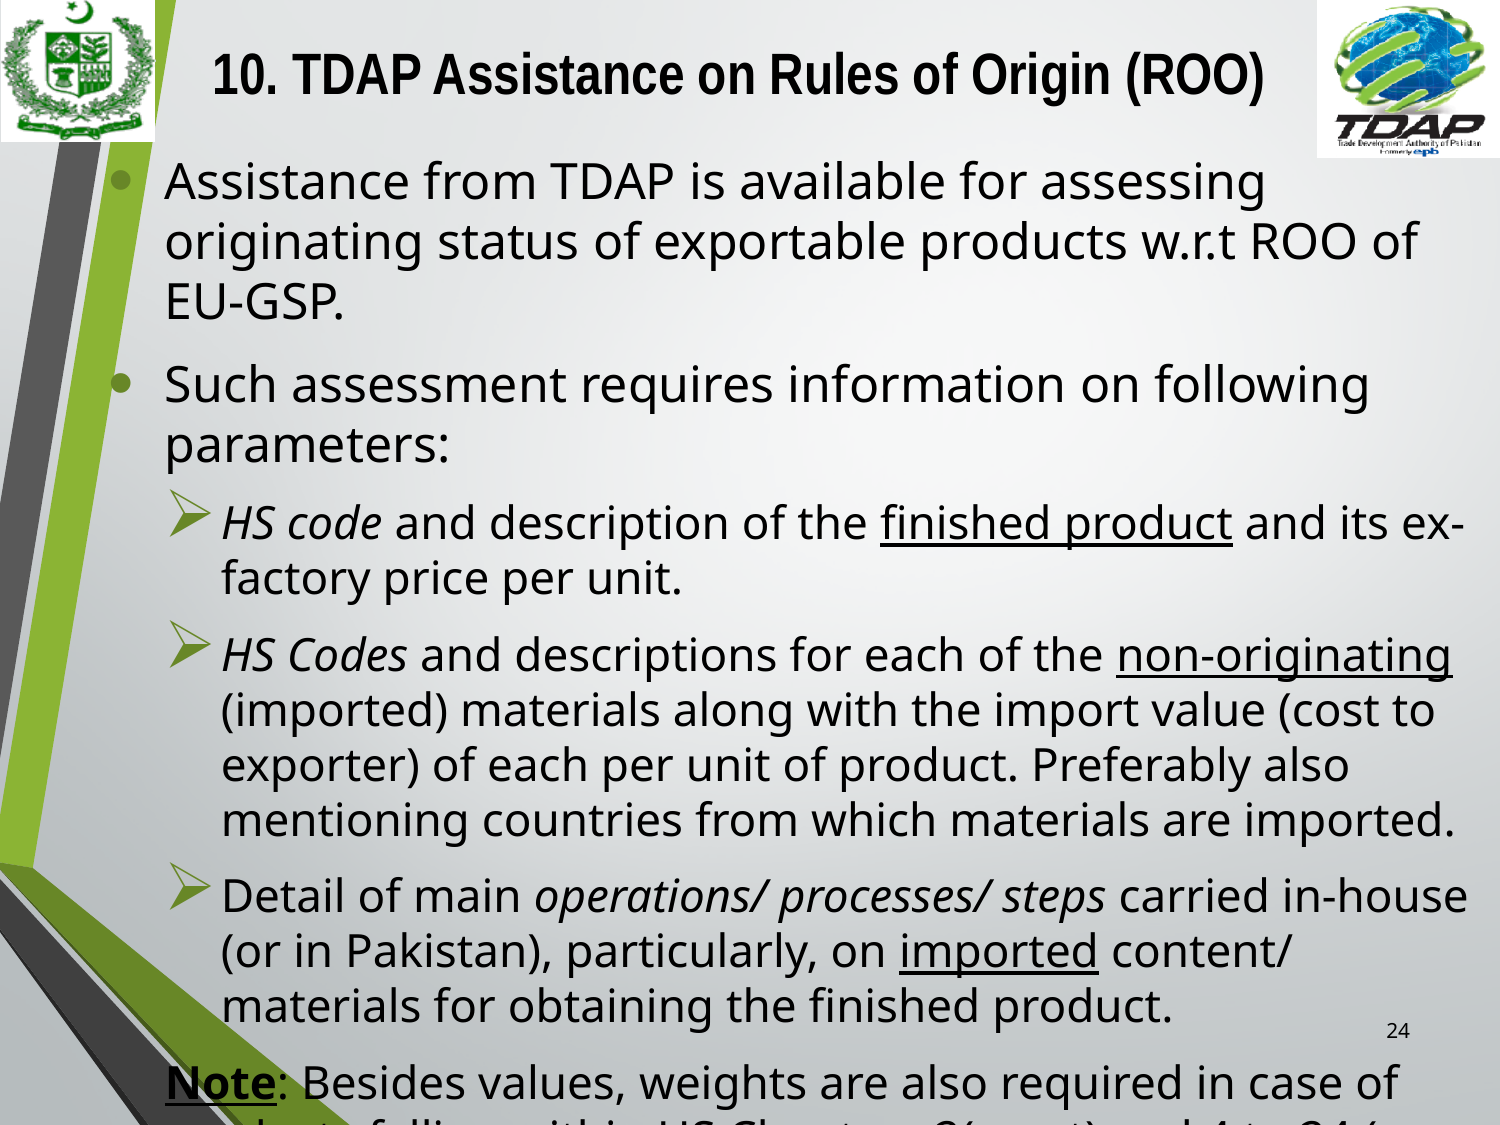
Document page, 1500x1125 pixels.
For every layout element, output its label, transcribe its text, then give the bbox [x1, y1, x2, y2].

picture [0, 0, 156, 143]
title 10. TDAP Assistance on Rules of Origin (ROO) [156, 25, 1317, 117]
picture [1317, 0, 1500, 158]
slide_number 24 [1354, 1001, 1425, 1062]
list Assistance from TDAP is available for assessing originating status of exportable products w.r.t ROO of EU-GSP. Such assessment requires information on following parameters: HS code and description of the finished product and its ex-factory price per unit. HS Codes and descriptions for each of the non-originating (imported) materials along with the import value (cost to exporter) of each per unit of product. Preferably also mentioning countries from which materials are imported. Detail of main operations/ processes/ steps carried in-house (or in Pakistan), particularly, on imported content/ materials for obtaining the finished product. Note: Besides values, weights are also required in case of products falling within HS Chapters 2(meat) and 4 to 24 (agro based products). [93, 142, 1500, 1000]
